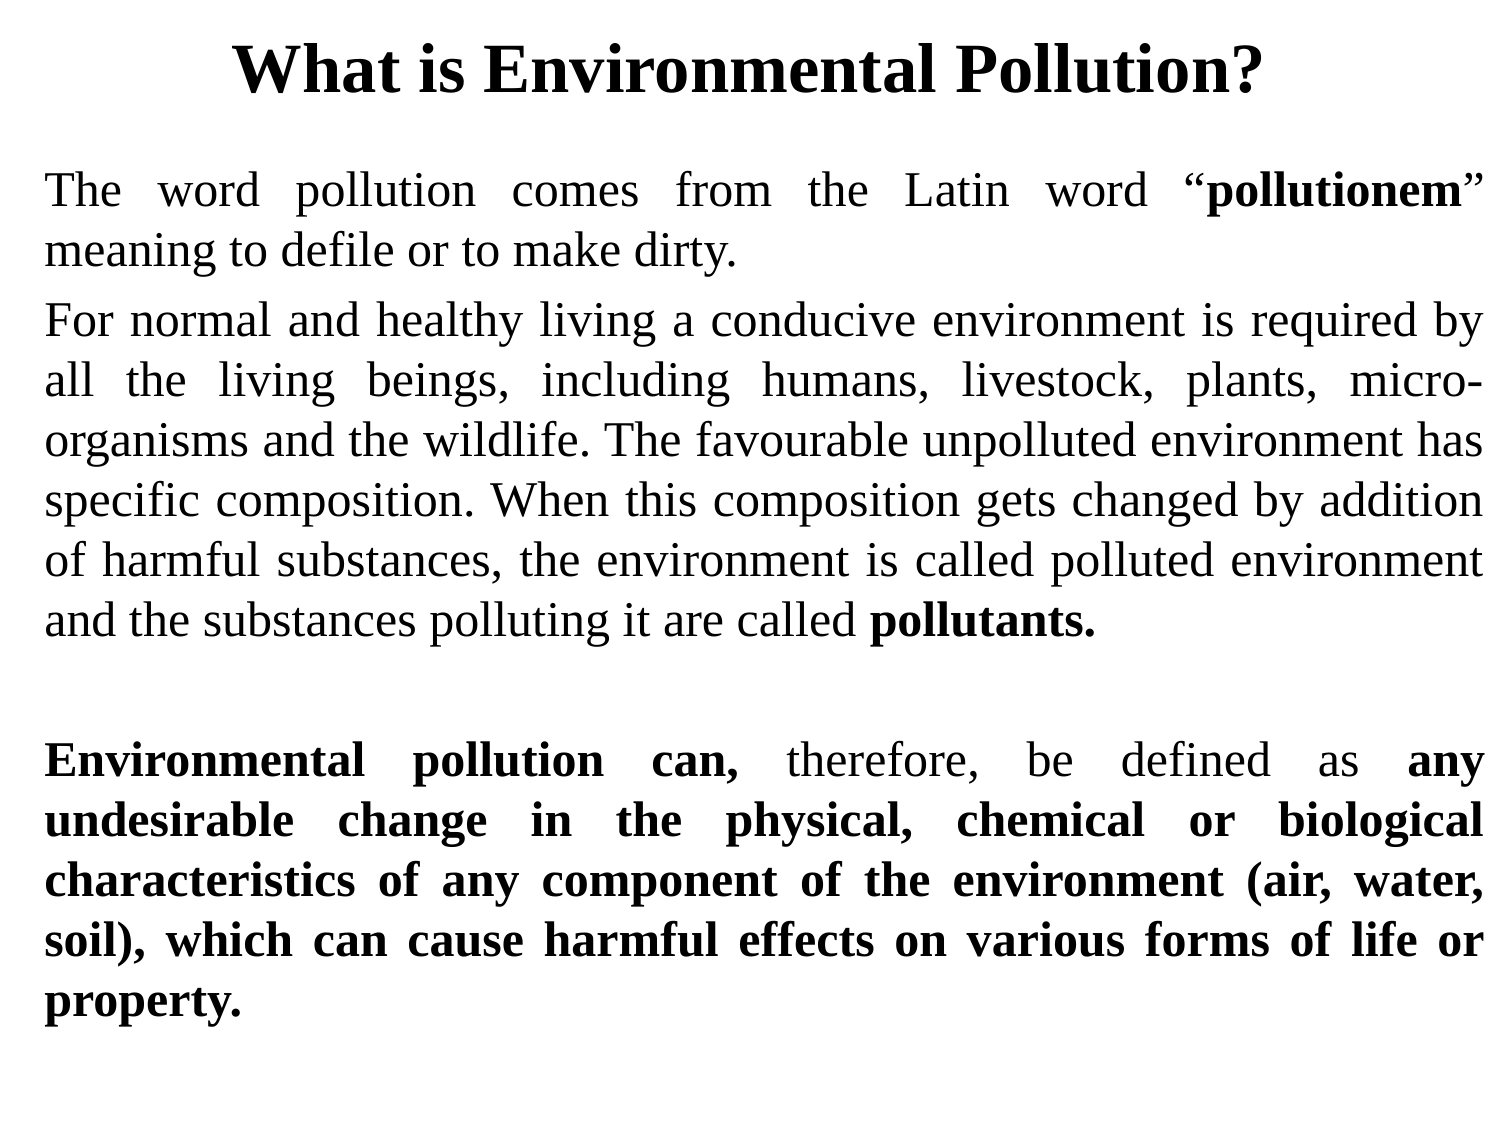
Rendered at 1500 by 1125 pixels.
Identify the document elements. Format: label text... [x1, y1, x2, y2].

subtitle The word pollution comes from the Latin word “pollutionem” meaning to defile or to make dirty. For normal and healthy living a conducive environment is required by all the living beings, including humans, livestock, plants, micro-organisms and the wildlife. The favourable unpolluted environment has specific composition. When this composition gets changed by addition of harmful substances, the environment is called polluted environment and the substances polluting it are called pollutants. Environmental pollution can, therefore, be defined as any undesirable change in the physical, chemical or biological characteristics of any component of the environment (air, water, soil), which can cause harmful effects on various forms of life or property. [29, 149, 1500, 793]
title What is Environmental Pollution? [112, 0, 1388, 138]
